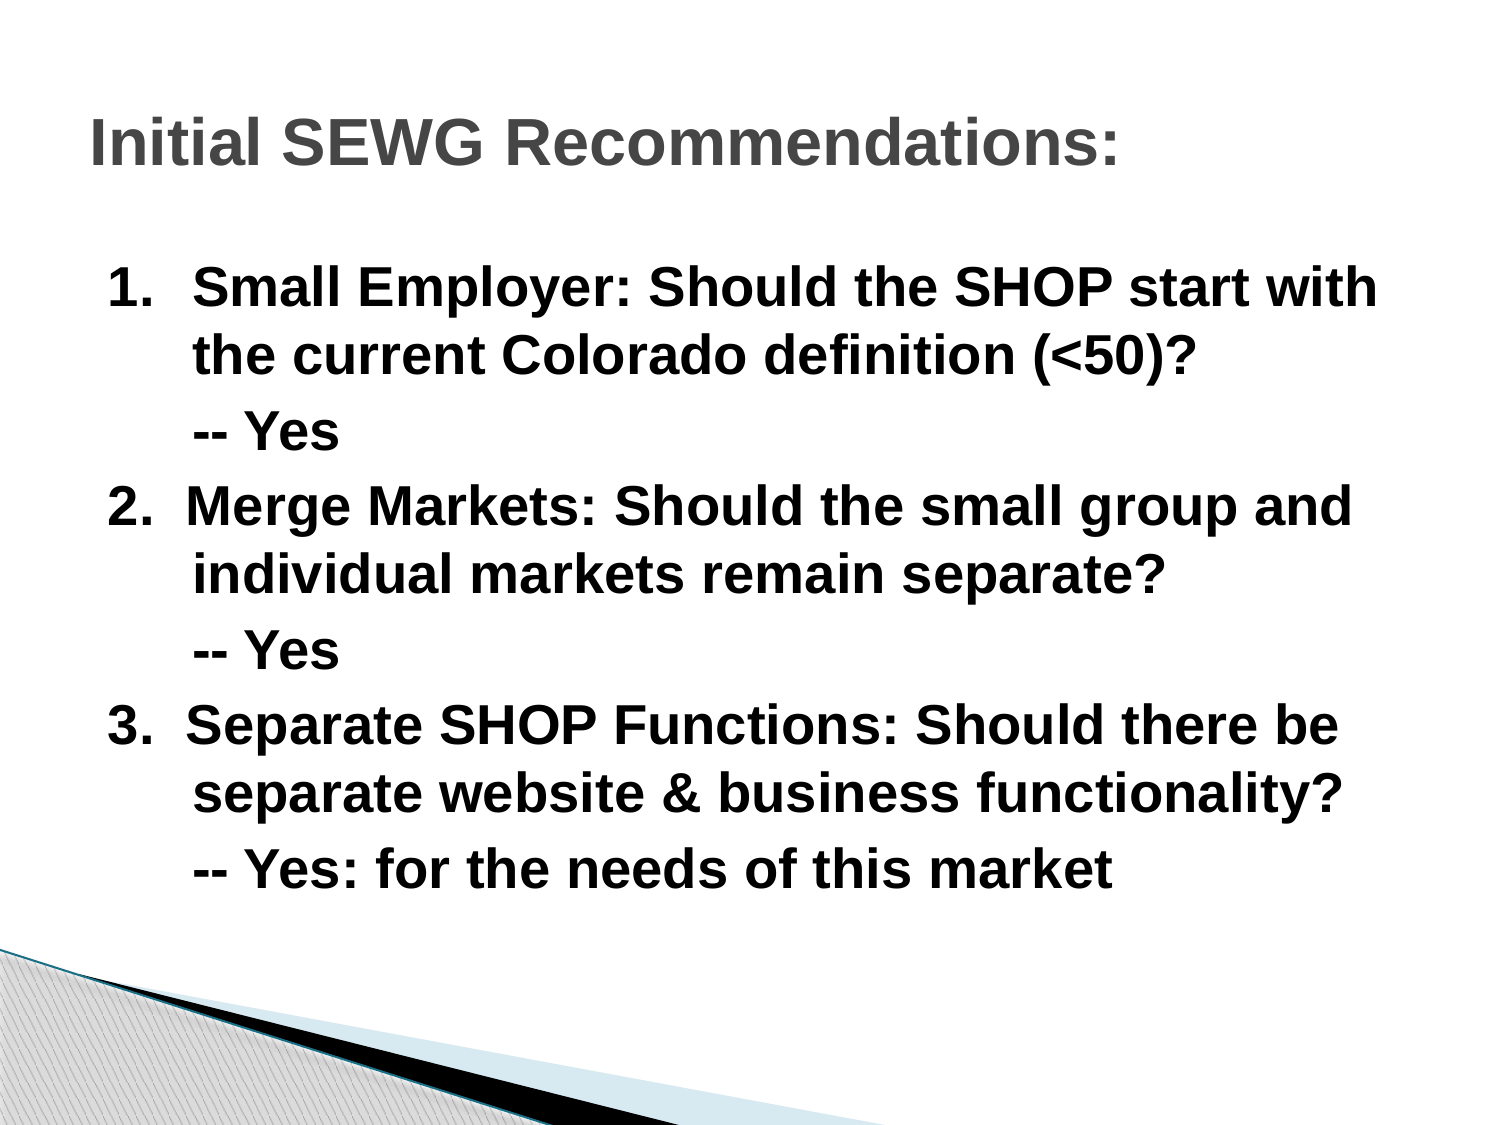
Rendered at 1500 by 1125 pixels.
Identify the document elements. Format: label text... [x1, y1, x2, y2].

title Initial SEWG Recommendations: [75, 45, 1425, 233]
list Small Employer: Should the SHOP start with the current Colorado definition (<50)? -- Yes 2. Merge Markets: Should the small group and individual markets remain separate? -- Yes 3. Separate SHOP Functions: Should there be separate website & business functionality? -- Yes: for the needs of this market [75, 243, 1425, 986]
